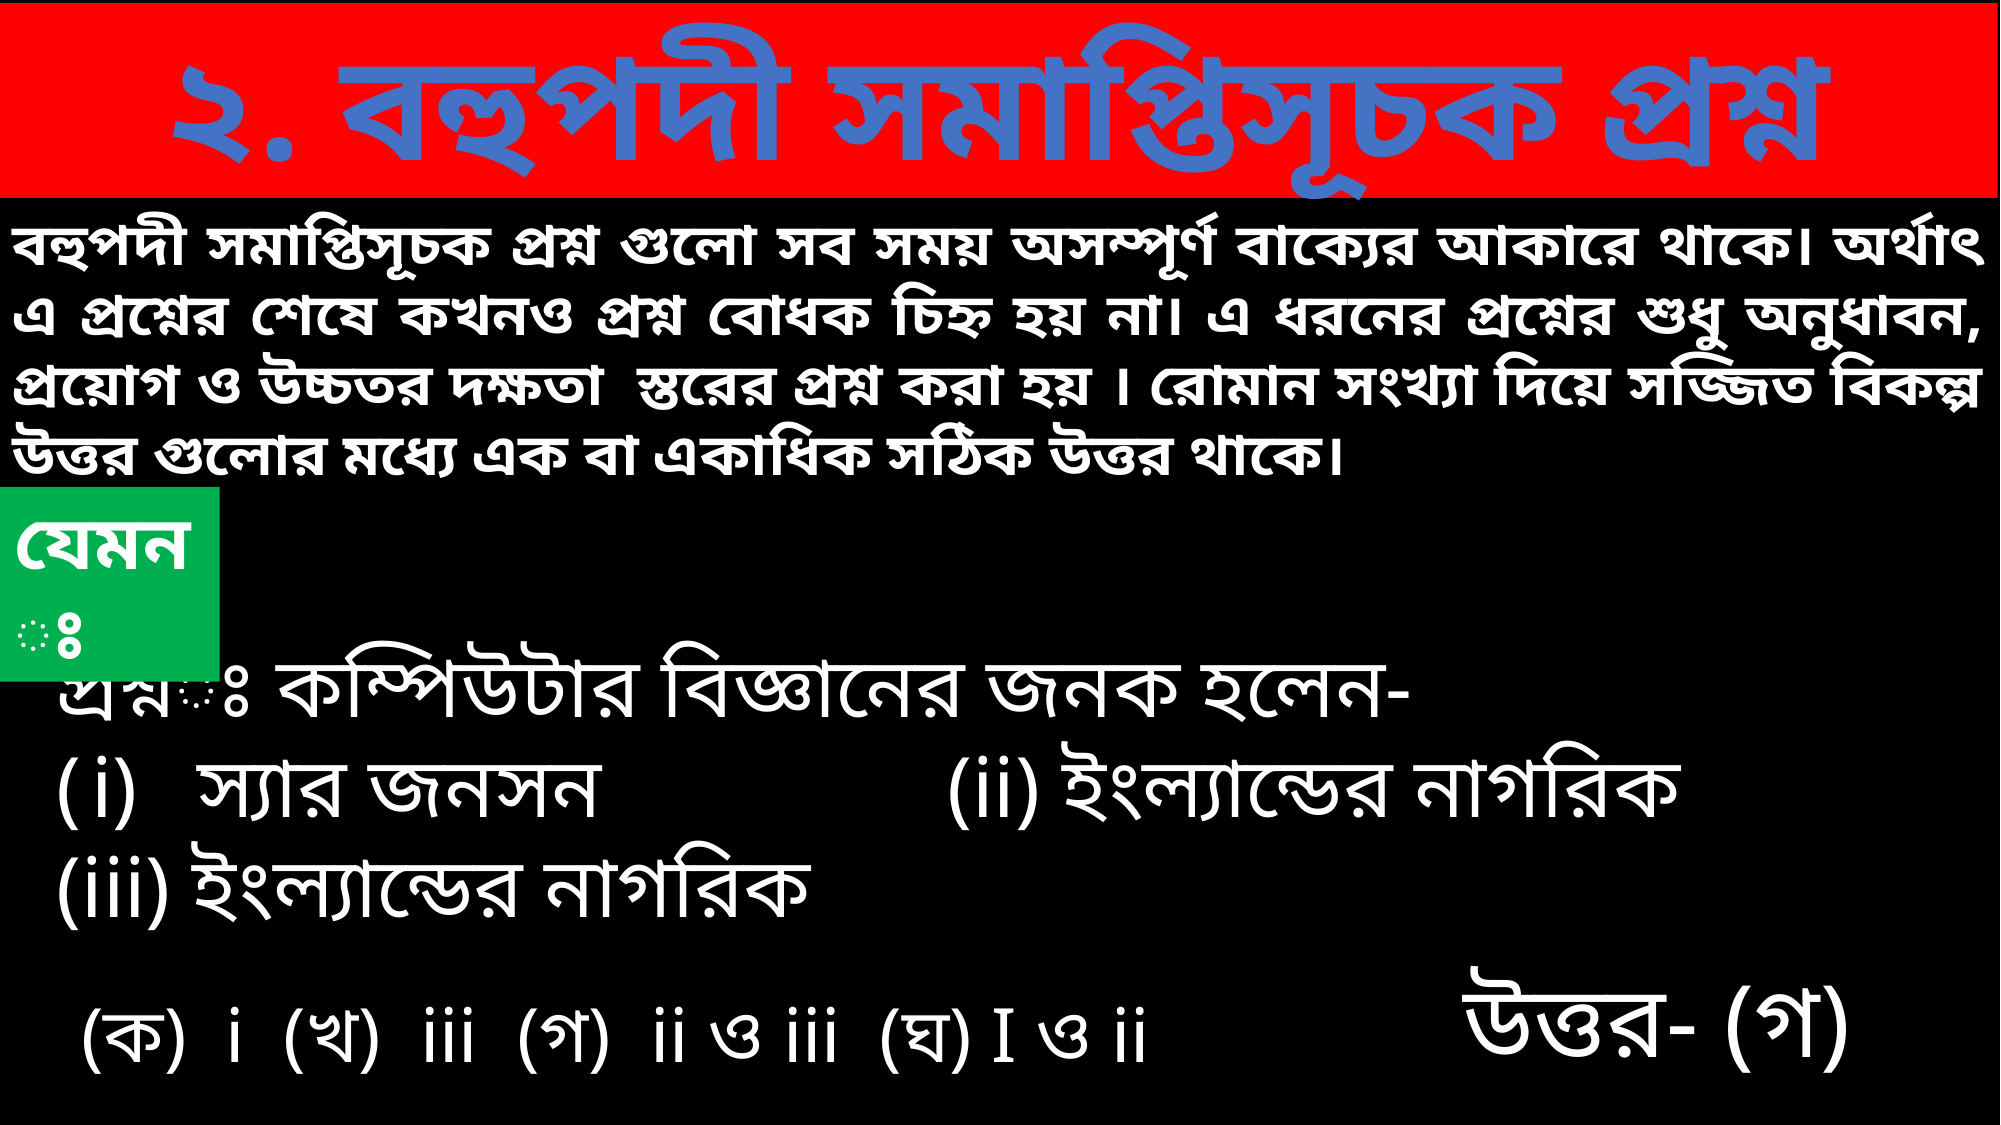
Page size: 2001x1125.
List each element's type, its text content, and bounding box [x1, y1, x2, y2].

text_box যেমনঃ [0, 486, 220, 682]
text_box বহুপদী সমাপ্তিসূচক প্রশ্ন গুলো সব সময় অসম্পূর্ণ বাক্যের আকারে থাকে। অর্থাৎ এ প্রশ্নের শেষে কখনও প্রশ্ন বোধক চিহ্ন হয় না। এ ধরনের প্রশ্নের শুধু অনুধাবন, প্রয়োগ ও উচ্চতর দক্ষতা স্তরের প্রশ্ন করা হয় । রোমান সংখ্যা দিয়ে সজ্জিত বিকল্প উত্তর গুলোর মধ্যে এক বা একাধিক সঠিক উত্তর থাকে। [0, 200, 1998, 495]
text_box উত্তর- (গ) [1448, 949, 1954, 1085]
text_box (ক) i (খ) iii (গ) ii ও iii (ঘ) I ও ii [66, 980, 1329, 1085]
text_box প্রশ্নঃ কম্পিউটার বিজ্ঞানের জনক হলেন- স্যার জনসন (ii) ইংল্যান্ডের নাগরিক (iii) ইংল্যান্ডের নাগরিক [41, 627, 1954, 942]
text_box ২. বহুপদী সমাপ্তিসূচক প্রশ্ন [0, 3, 1998, 198]
